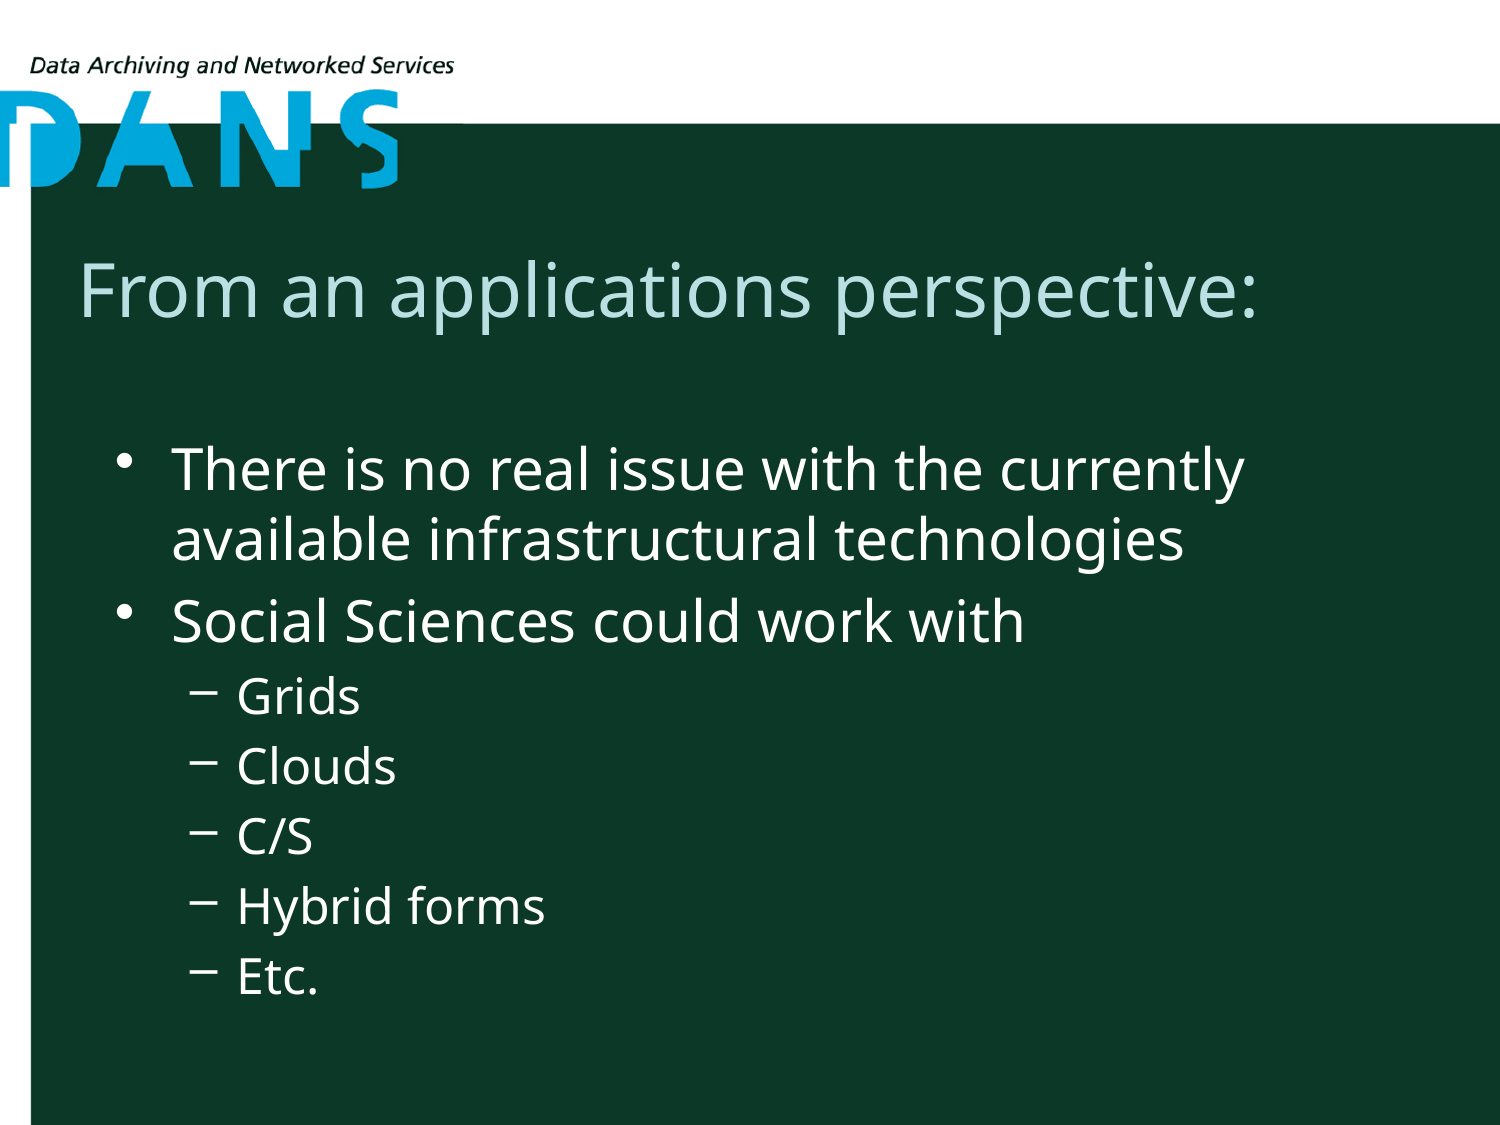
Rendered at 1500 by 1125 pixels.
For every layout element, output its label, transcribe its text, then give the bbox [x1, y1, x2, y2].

title From an applications perspective: [62, 224, 1476, 351]
picture [0, 0, 1500, 1125]
list There is no real issue with the currently available infrastructural technologies Social Sciences could work with Grids Clouds C/S Hybrid forms Etc. [99, 424, 1463, 1006]
